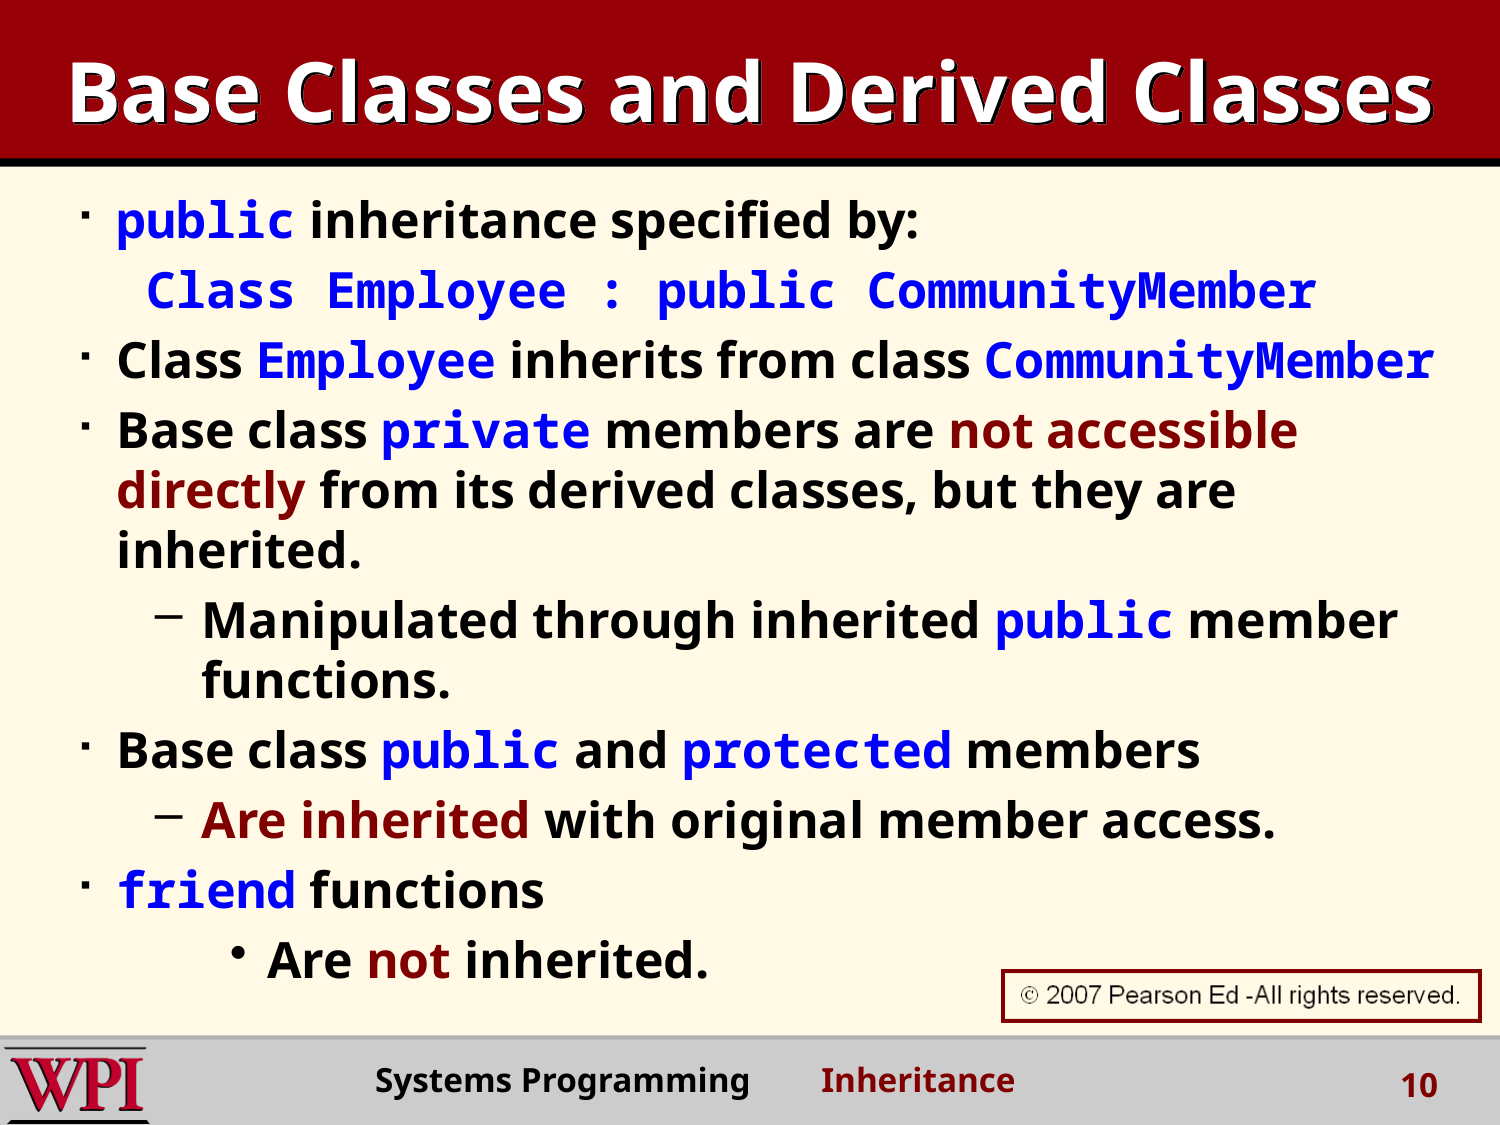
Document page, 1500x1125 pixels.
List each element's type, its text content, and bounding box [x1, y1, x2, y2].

picture [0, 1040, 1500, 1125]
slide_number 10 [1344, 1056, 1495, 1095]
title Base Classes and Derived Classes [29, 18, 1471, 150]
footer Systems Programming Inheritance [359, 1051, 1200, 1118]
picture [0, 0, 1500, 158]
list public inheritance specified by: Class Employee : public CommunityMember Class Employee inherits from class CommunityMember Base class private members are not accessible directly from its derived classes, but they are inherited. Manipulated through inherited public member functions. Base class public and protected members Are inherited with original member access. friend functions Are not inherited. [64, 181, 1500, 1012]
picture [0, 167, 1500, 1035]
